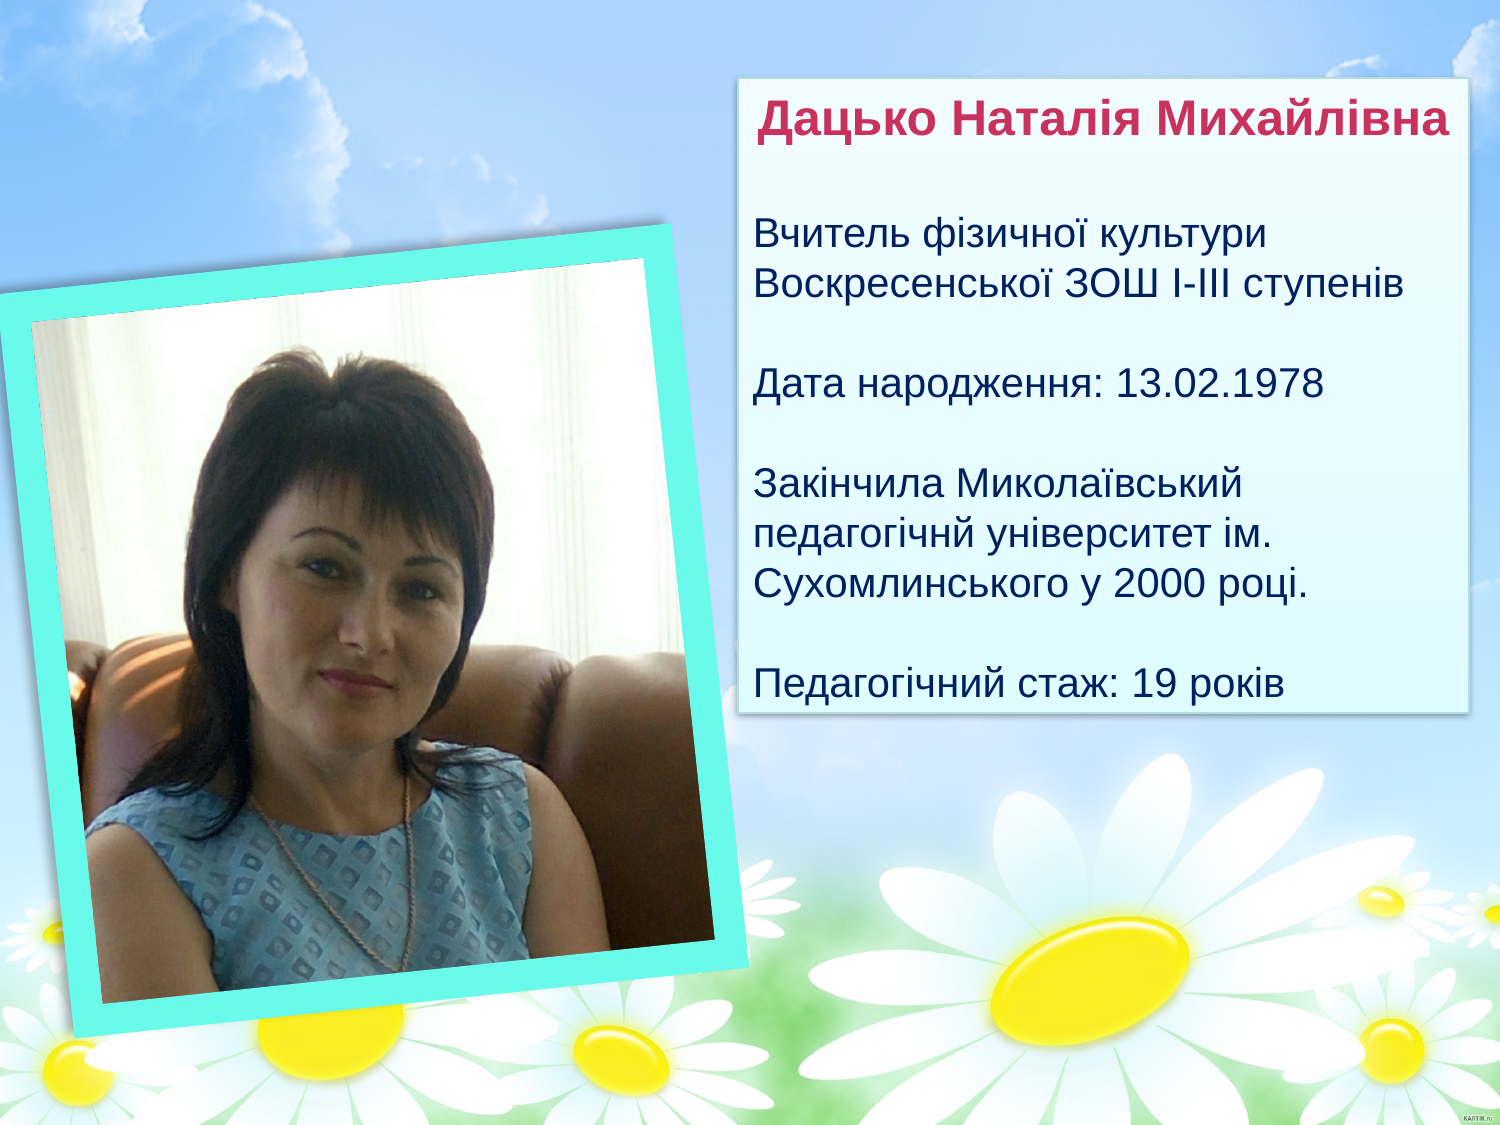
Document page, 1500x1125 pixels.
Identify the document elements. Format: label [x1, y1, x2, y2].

list [64, 287, 681, 974]
picture [0, 0, 1500, 1125]
